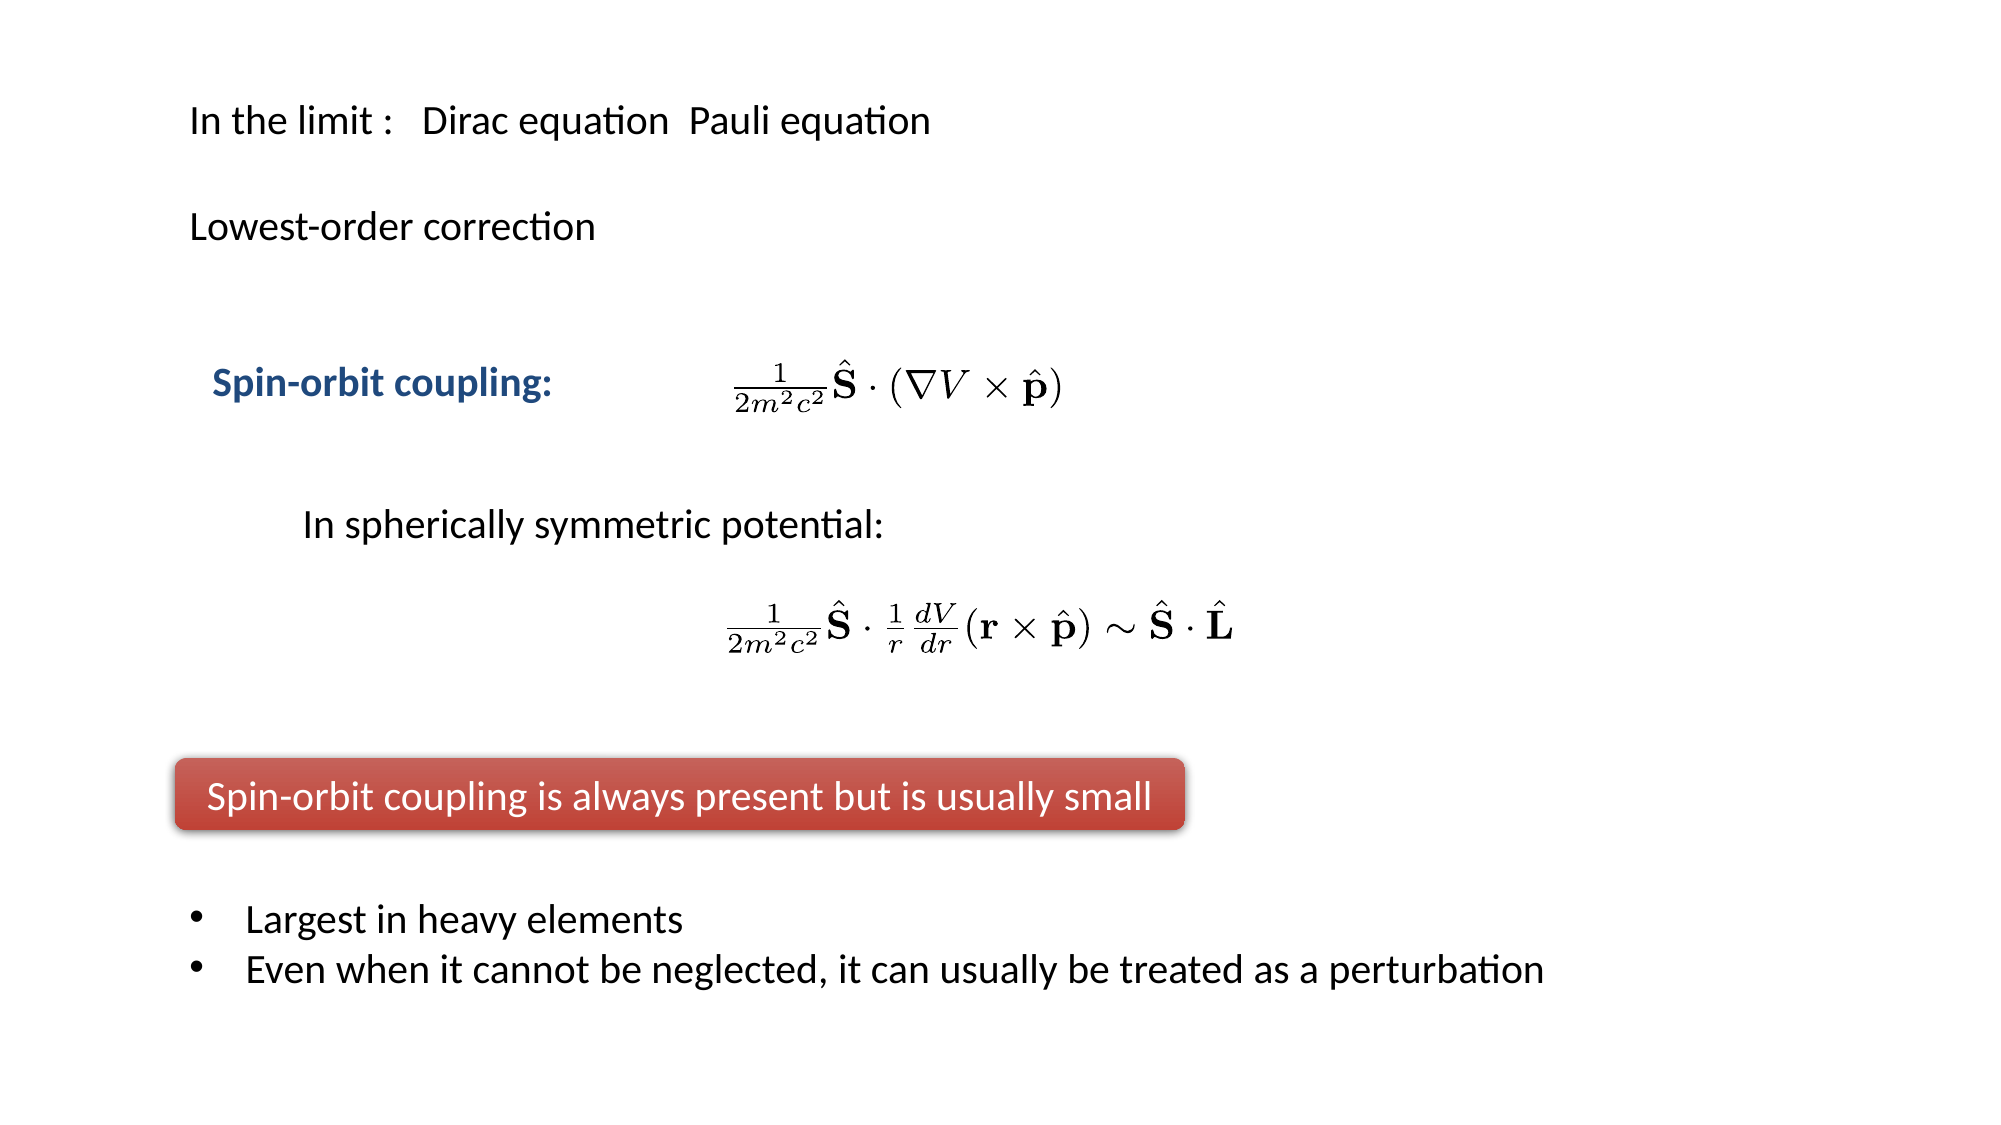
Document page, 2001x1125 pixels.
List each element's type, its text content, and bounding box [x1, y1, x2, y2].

text_box Largest in heavy elements Even when it cannot be neglected, it can usually be treated as a perturbation [174, 884, 1664, 1049]
text_box Spin-orbit coupling: [197, 347, 654, 413]
text_box Spin-orbit coupling is always present but is usually small [174, 757, 1186, 830]
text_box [733, 359, 1061, 413]
text_box In spherically symmetric potential: [287, 489, 991, 554]
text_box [726, 599, 1233, 653]
text_box Lowest-order correction [174, 191, 864, 257]
